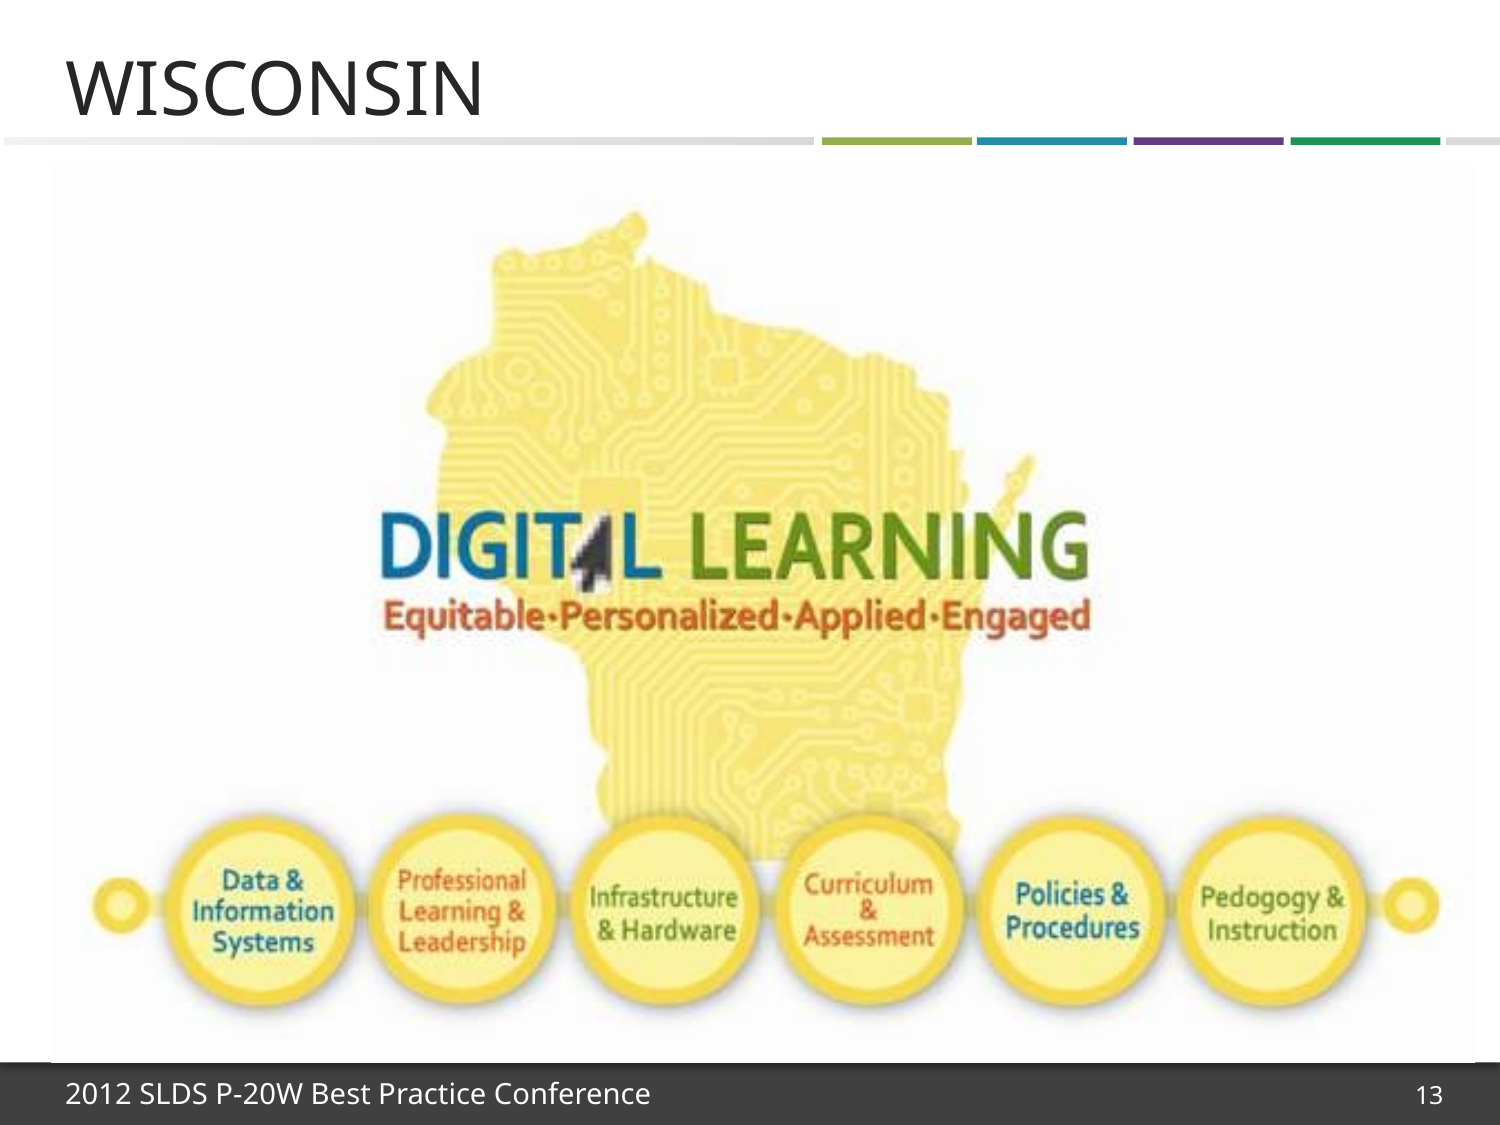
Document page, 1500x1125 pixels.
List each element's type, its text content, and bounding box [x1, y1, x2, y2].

slide_number 13 [1108, 1071, 1459, 1125]
title Wisconsin [50, 8, 1450, 163]
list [51, 166, 1476, 1064]
